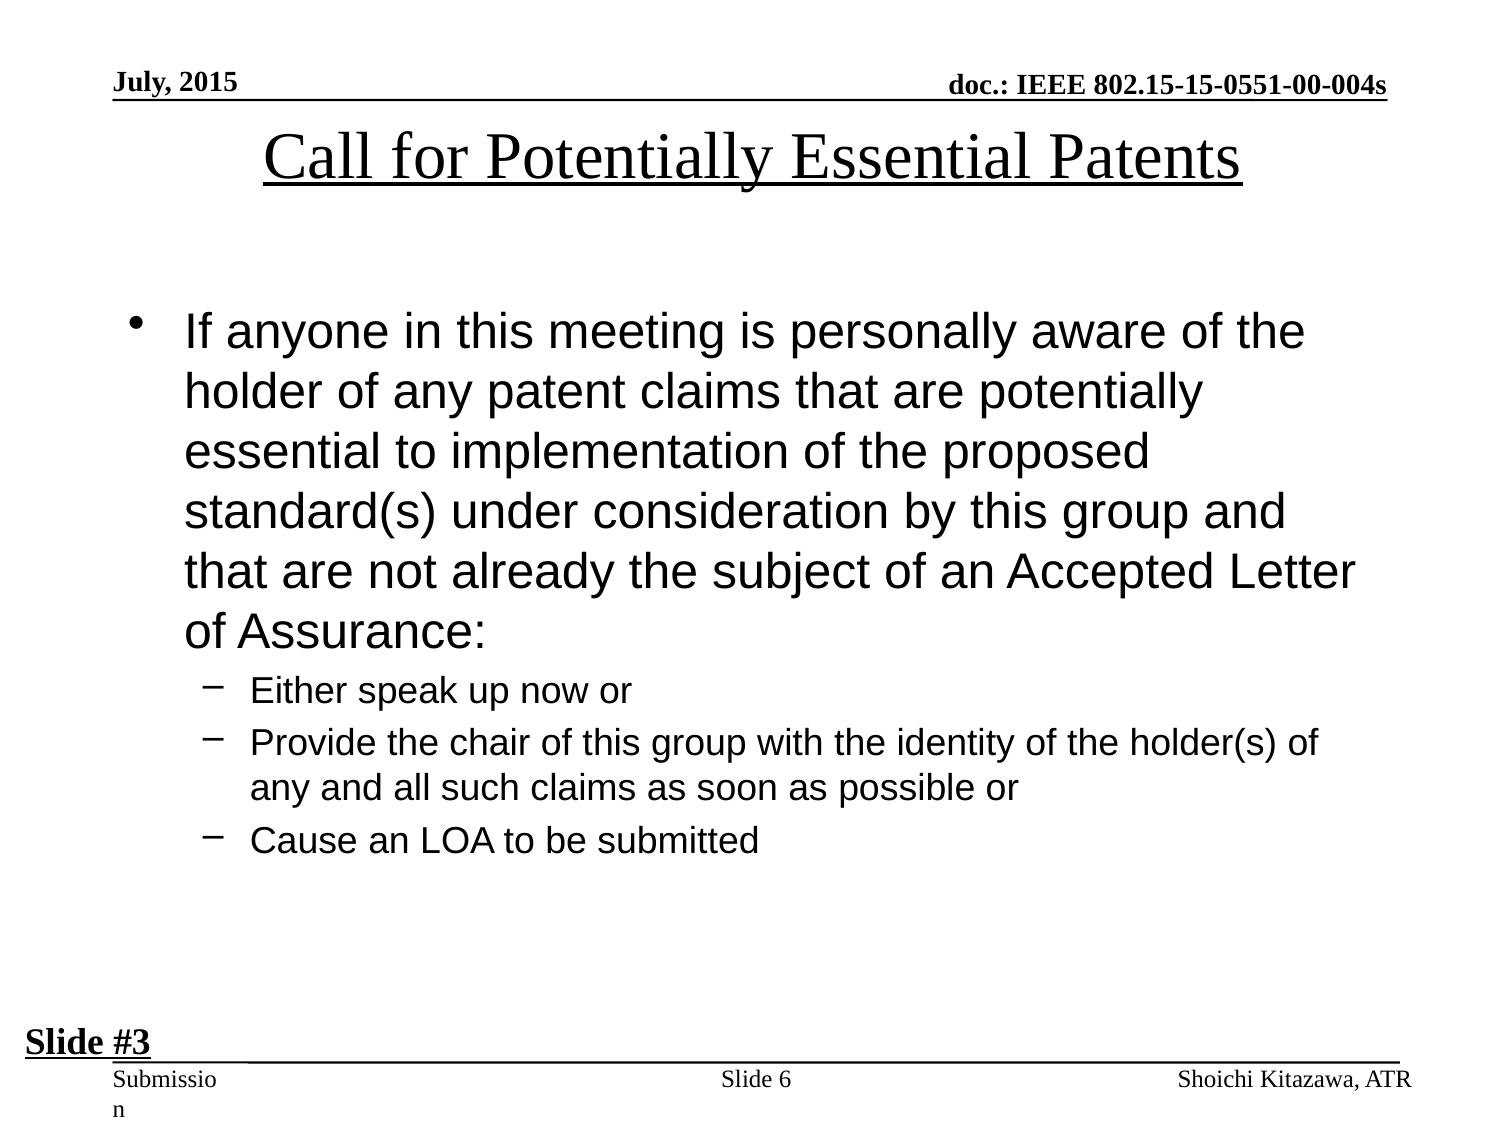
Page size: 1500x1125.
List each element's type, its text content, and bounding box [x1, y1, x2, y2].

slide_number Slide 6 [712, 1062, 800, 1093]
text_box Slide #3 [10, 1009, 167, 1070]
text_box If anyone in this meeting is personally aware of the holder of any patent claims that are potentially essential to implementation of the proposed standard(s) under consideration by this group and that are not already the subject of an Accepted Letter of Assurance: Either speak up now or Provide the chair of this group with the identity of the holder(s) of any and all such claims as soon as possible or Cause an LOA to be submitted [112, 290, 1388, 966]
title Call for Potentially Essential Patents [59, 101, 1448, 202]
footer Shoichi Kitazawa, ATR [900, 1062, 1413, 1093]
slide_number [112, 62, 375, 98]
